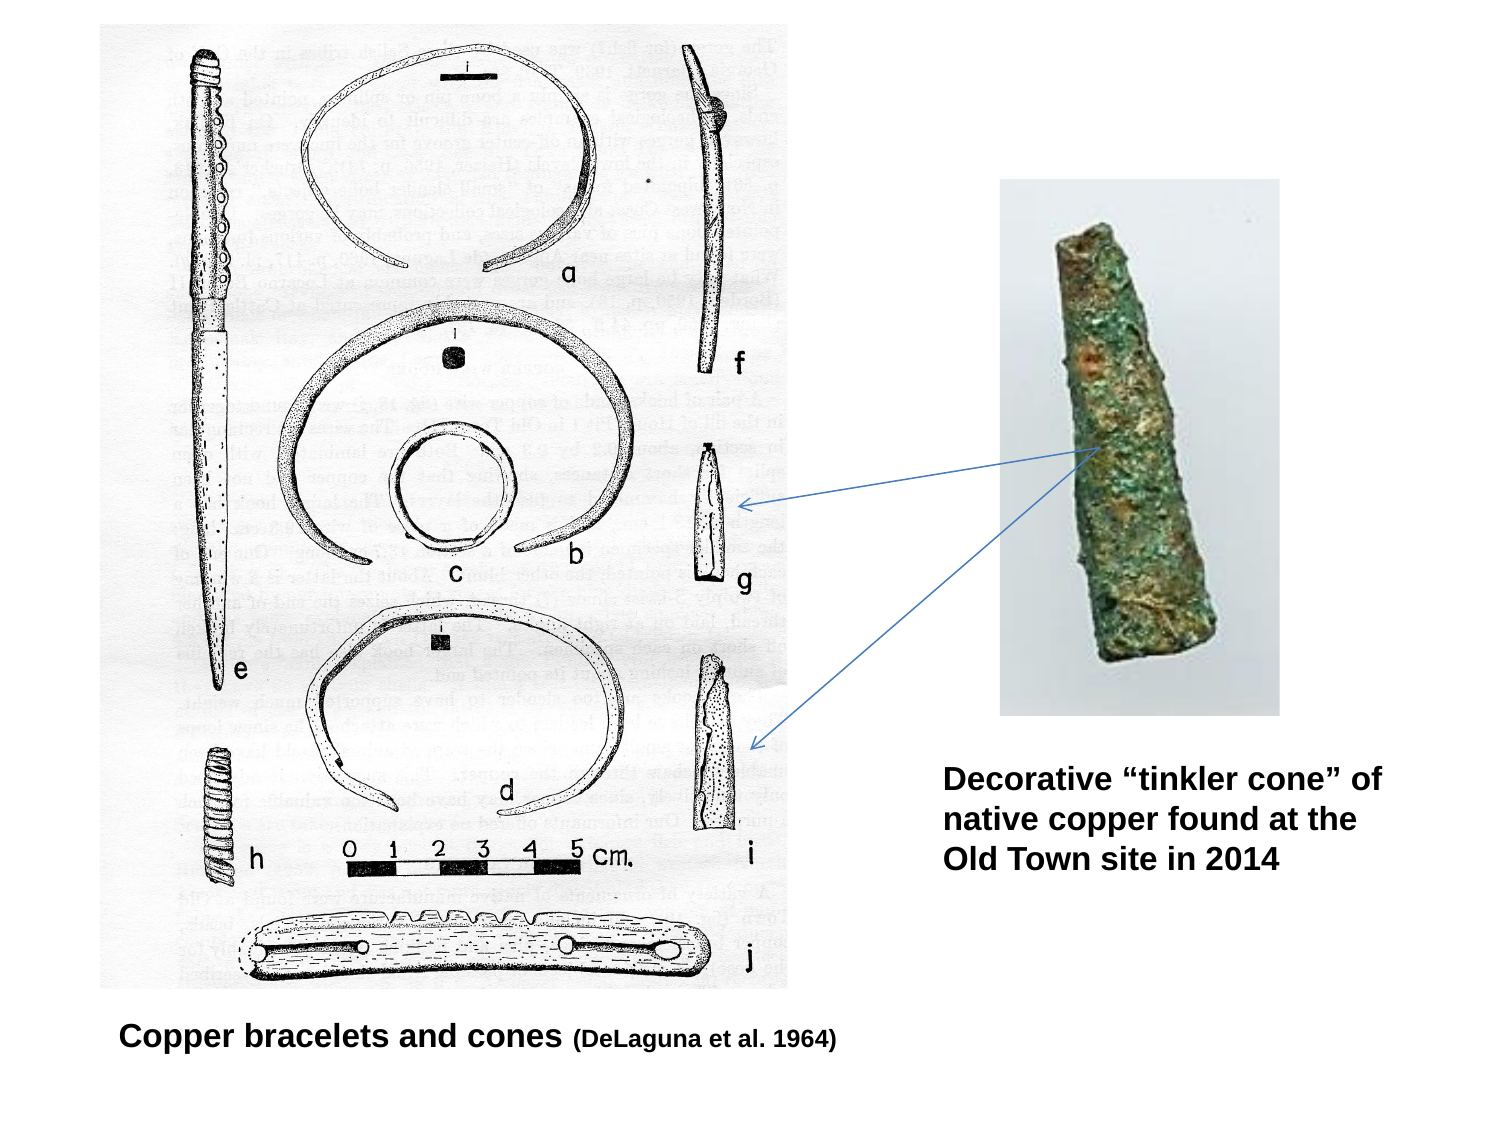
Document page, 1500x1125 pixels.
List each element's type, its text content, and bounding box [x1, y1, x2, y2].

text_box Decorative “tinkler cone” of native copper found at the Old Town site in 2014 [928, 749, 1407, 885]
text_box Copper bracelets and cones (DeLaguna et al. 1964) [103, 1006, 853, 1062]
picture [999, 179, 1280, 716]
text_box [749, 447, 1101, 751]
picture [99, 24, 788, 989]
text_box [737, 447, 747, 507]
